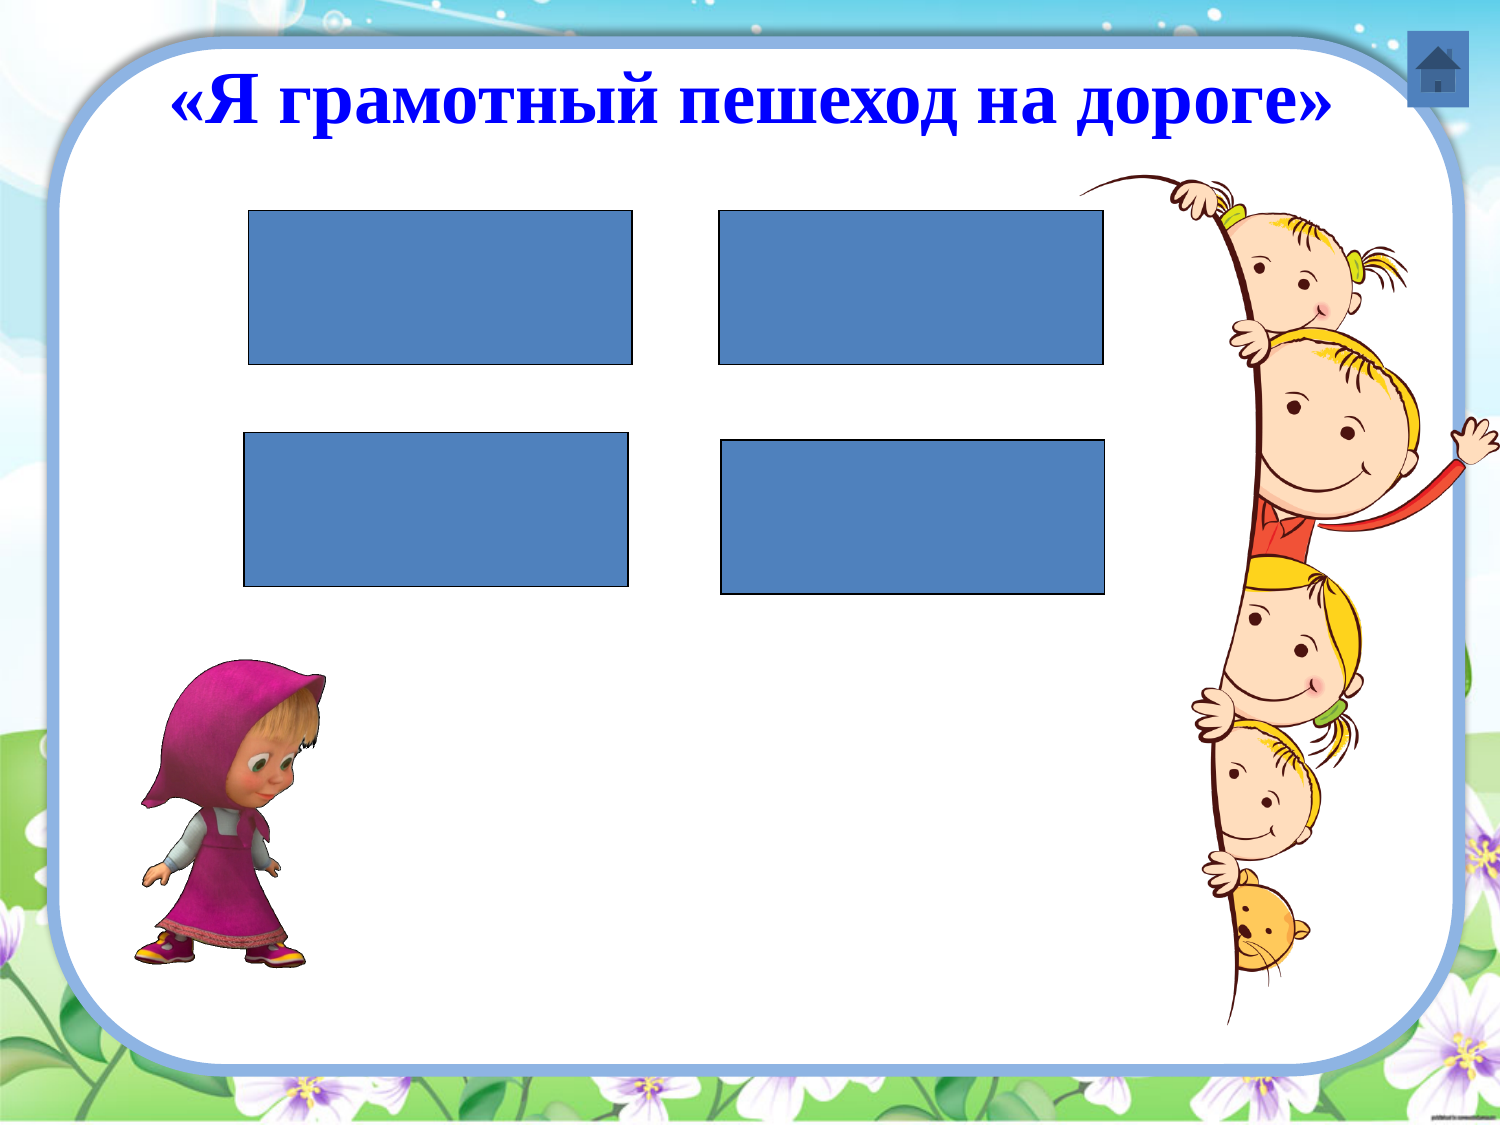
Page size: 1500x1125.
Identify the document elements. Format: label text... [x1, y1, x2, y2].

picture [0, 0, 1500, 1125]
text_box [243, 432, 628, 587]
picture [132, 657, 331, 972]
text_box [718, 210, 1103, 365]
text_box [248, 210, 633, 365]
text_box [720, 439, 1105, 594]
text_box [1407, 30, 1469, 108]
title «Я грамотный пешеход на дороге» [76, 0, 1427, 188]
